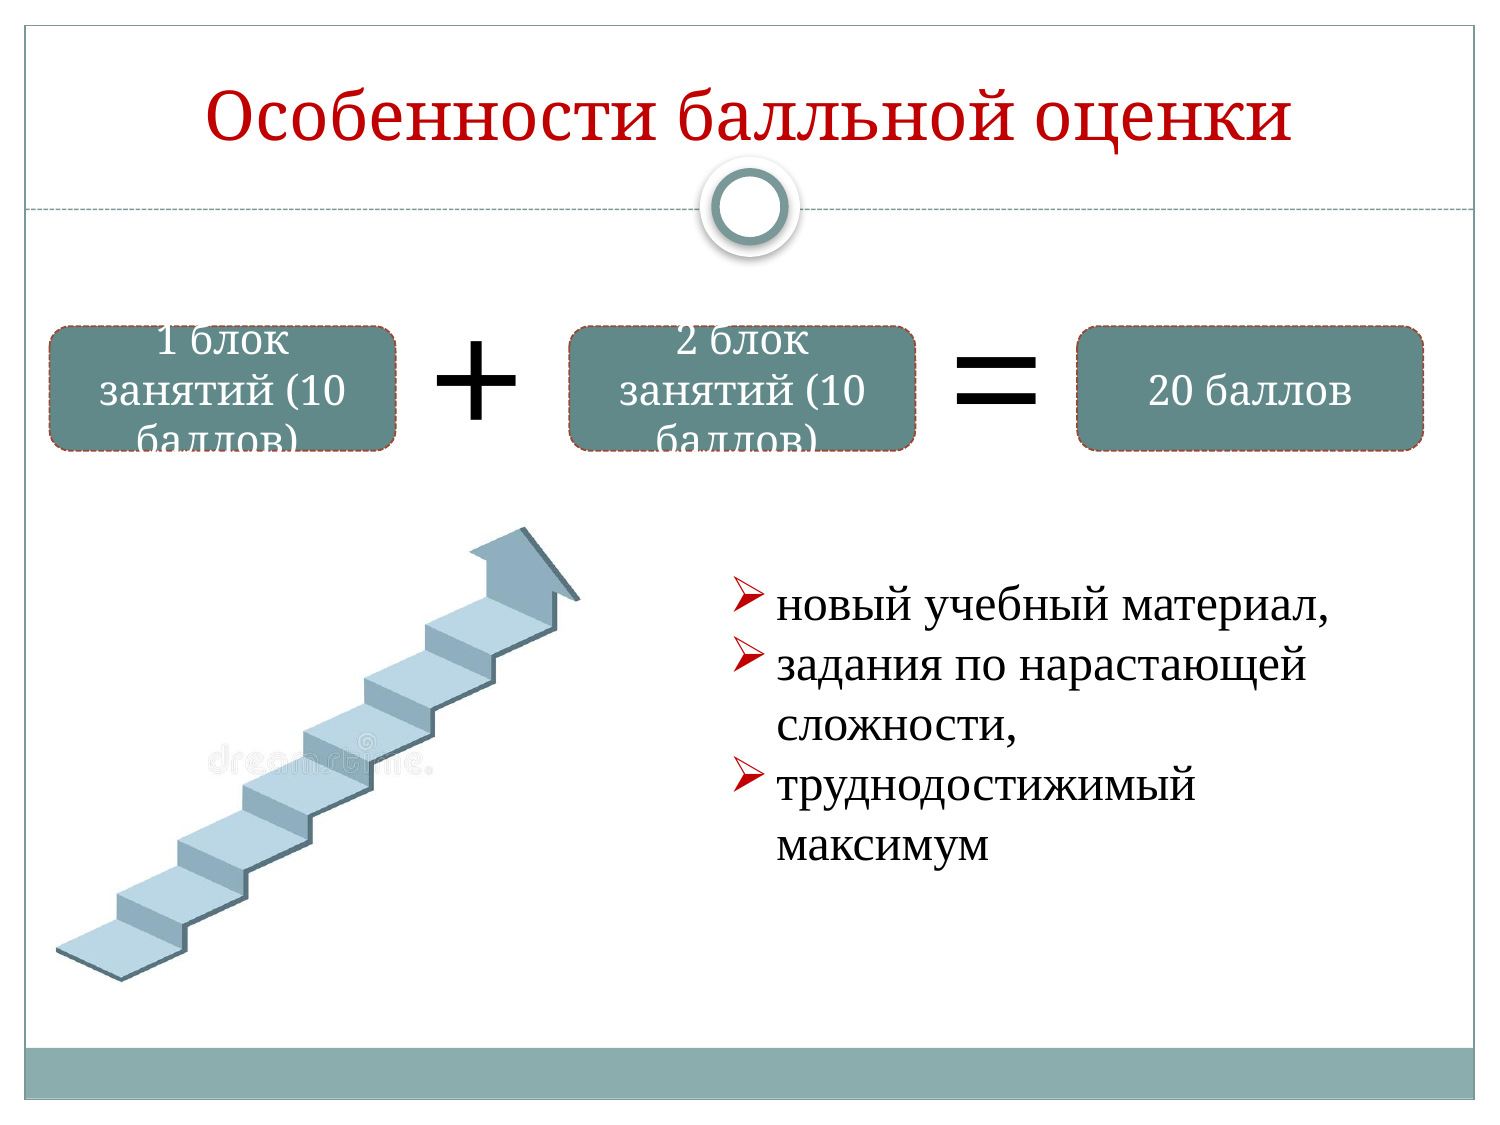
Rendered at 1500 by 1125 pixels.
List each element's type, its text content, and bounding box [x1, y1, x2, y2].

picture [27, 463, 609, 1045]
text_box новый учебный материал, задания по нарастающей сложности, труднодостижимый максимум [714, 563, 1370, 879]
text_box 2 блок занятий (10 баллов) [568, 325, 917, 452]
text_box + [410, 255, 561, 460]
title Особенности балльной оценки [49, 37, 1450, 162]
text_box = [930, 255, 1081, 490]
text_box 1 блок занятий (10 баллов) [48, 325, 397, 452]
text_box 20 баллов [1076, 325, 1425, 452]
